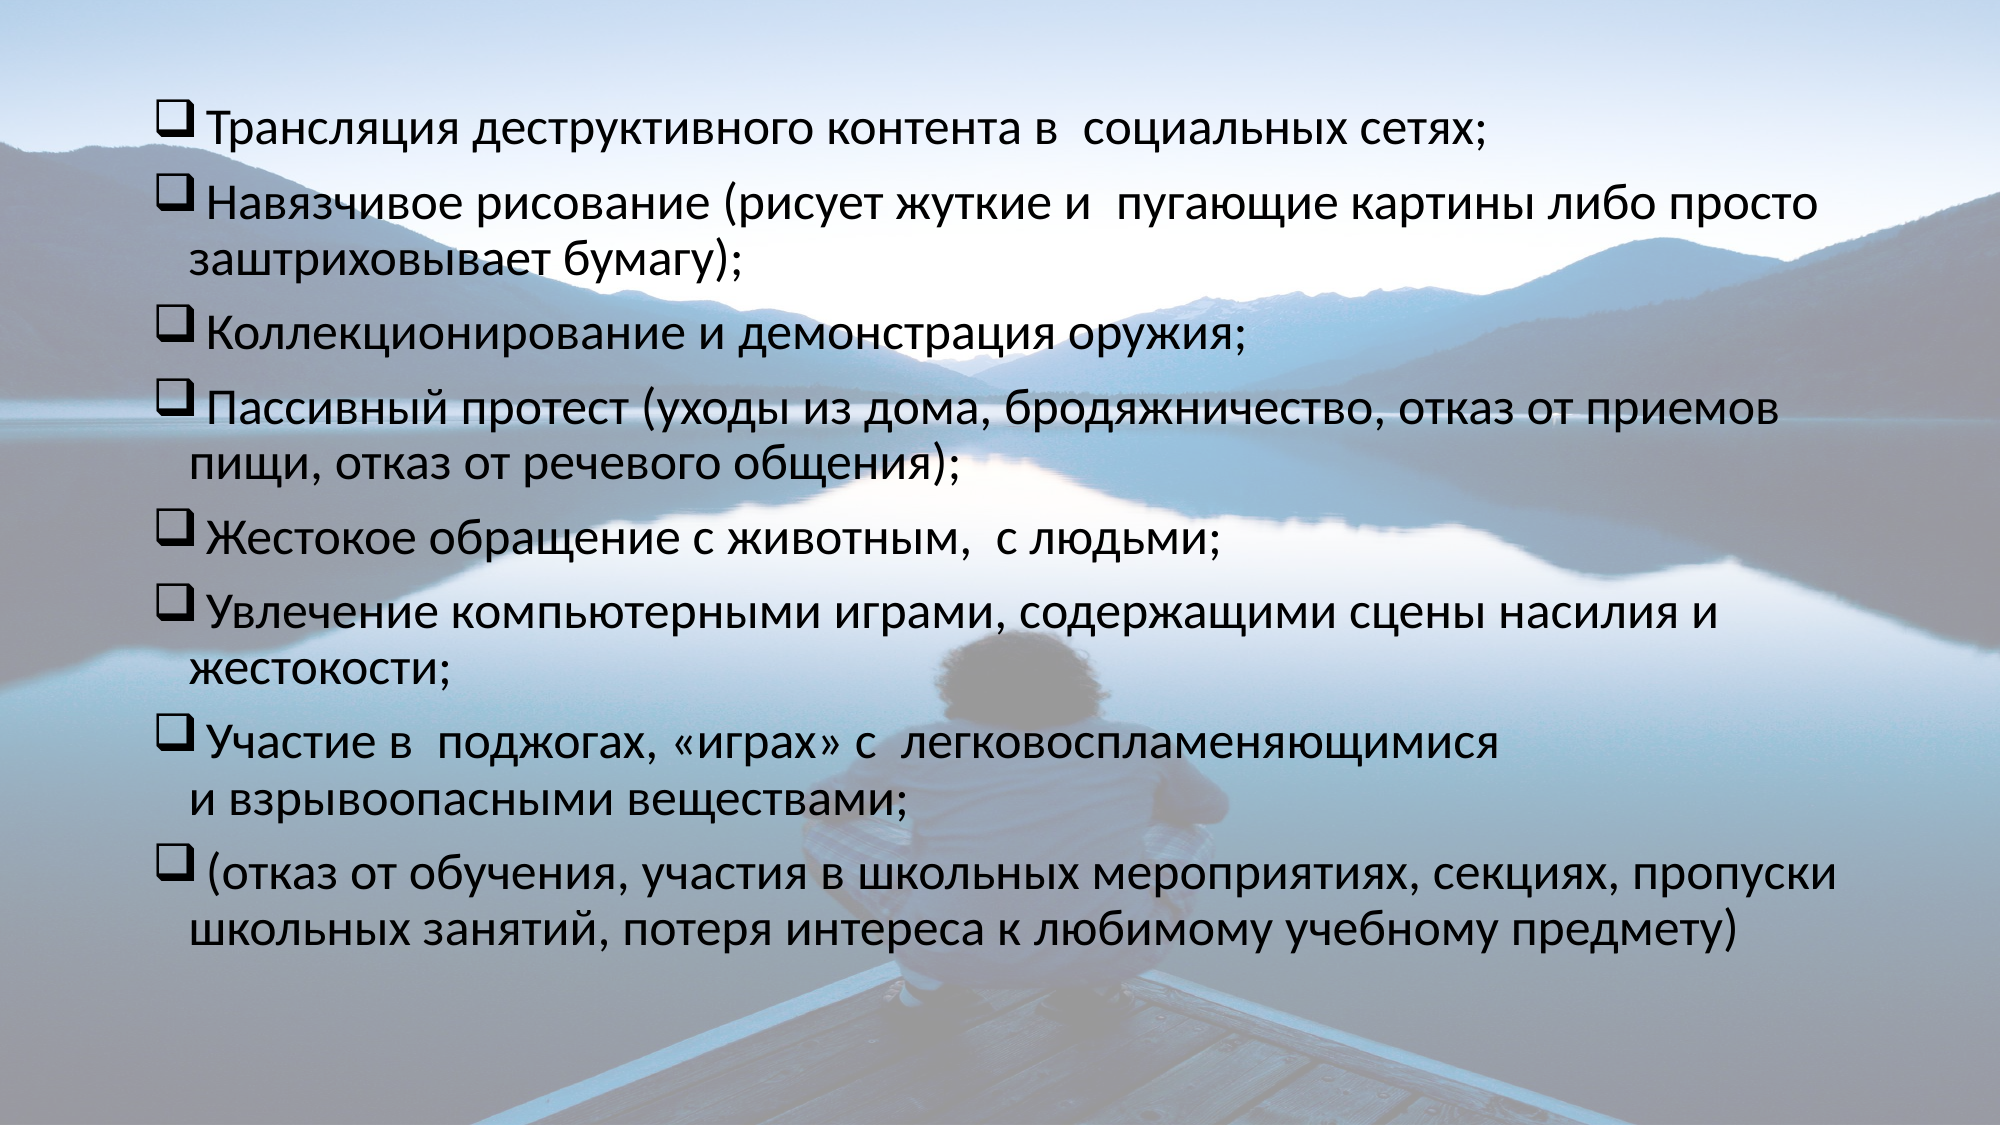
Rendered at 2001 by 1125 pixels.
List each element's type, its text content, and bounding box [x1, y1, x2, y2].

list Трансляция деструктивного контента в социальных сетях; Навязчивое рисование (рисует жуткие и пугающие картины либо просто заштриховывает бумагу); Коллекционирование и демонстрация оружия; Пассивный протест (уходы из дома, бродяжничество, отказ от приемов пищи, отказ от речевого общения); Жестокое обращение с животным, с людьми; Увлечение компьютерными играми, содержащими сцены насилия и жестокости; Участие в поджогах, «играх» с легковоспламеняющимися и взрывоопасными веществами; (отказ от обучения, участия в школьных мероприятиях, секциях, пропуски школьных занятий, потеря интереса к любимому учебному предмету) [137, 92, 1863, 1014]
